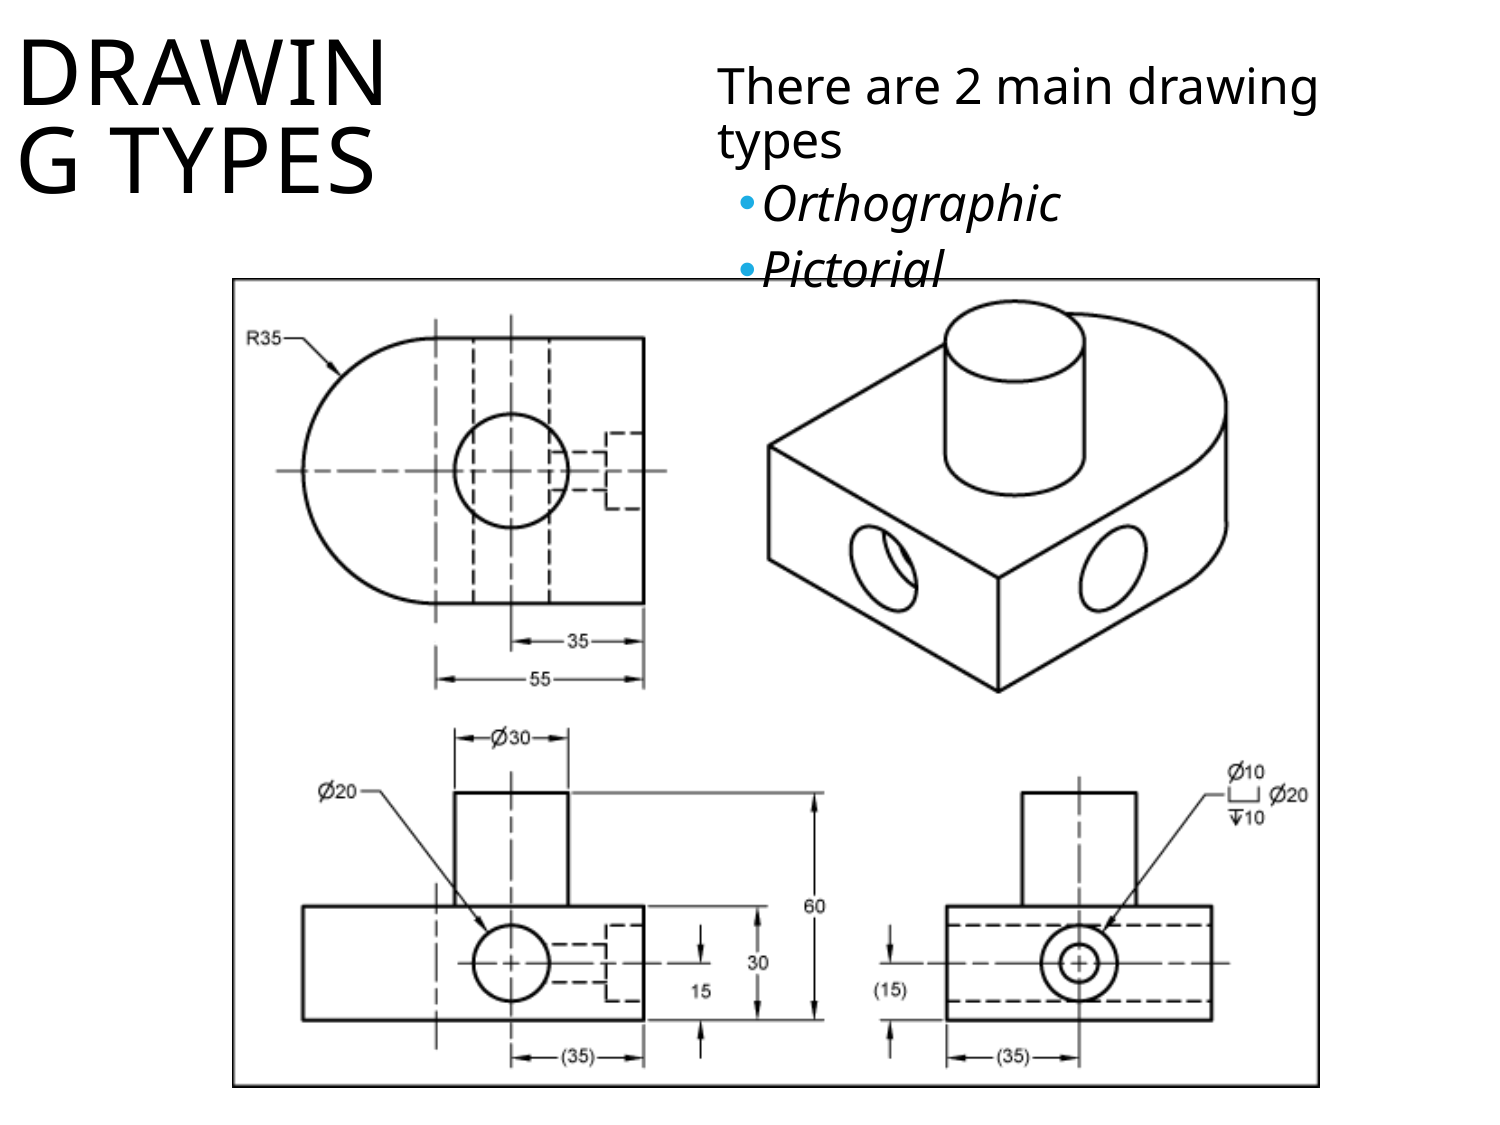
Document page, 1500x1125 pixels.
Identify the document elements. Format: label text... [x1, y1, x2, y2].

picture [232, 278, 1320, 1089]
text_box There are 2 main drawing types Orthographic Pictorial [702, 54, 1438, 1094]
title Drawing types [0, 0, 465, 246]
